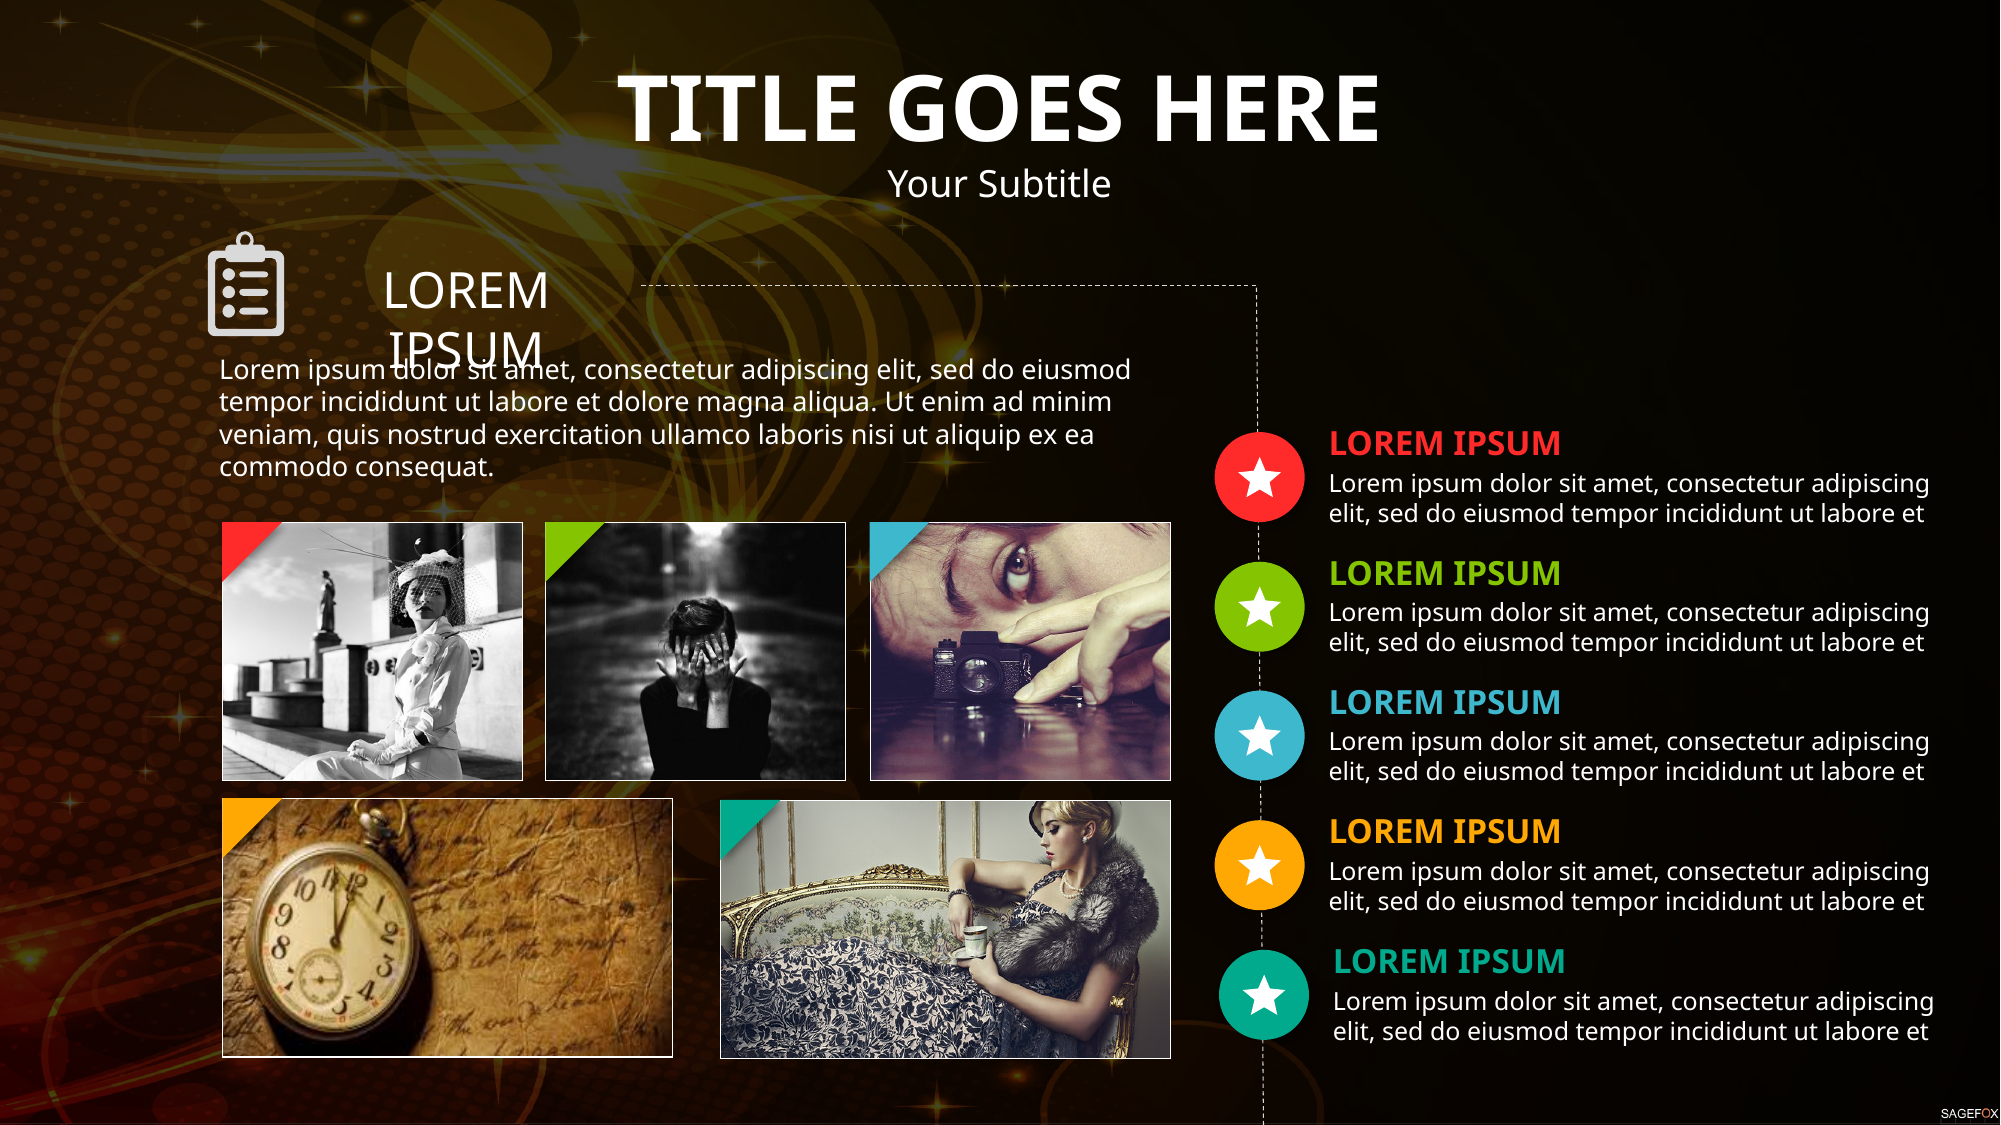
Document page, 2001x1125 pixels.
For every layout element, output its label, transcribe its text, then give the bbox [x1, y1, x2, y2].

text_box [1256, 523, 1264, 561]
text_box Lorem ipsum dolor sit amet, consectetur adipiscing elit, sed do eiusmod tempor incididunt ut labore et dolore magna aliqua. Ut enim ad minim veniam, quis nostrud exercitation ullamco laboris nisi ut aliquip ex ea commodo consequat. [204, 344, 1168, 490]
text_box LOREM IPSUM Lorem ipsum dolor sit amet, consectetur adipiscing elit, sed do eiusmod tempor incididunt ut labore et [1322, 935, 1958, 1050]
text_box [1256, 781, 1264, 820]
picture [0, 0, 2001, 1125]
text_box [544, 521, 608, 585]
text_box LOREM IPSUM [292, 250, 642, 344]
text_box LOREM IPSUM Lorem ipsum dolor sit amet, consectetur adipiscing elit, sed do eiusmod tempor incididunt ut labore et [1318, 546, 1953, 662]
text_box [1214, 820, 1305, 911]
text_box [207, 231, 285, 337]
text_box [221, 521, 285, 585]
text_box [1214, 432, 1305, 523]
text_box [1256, 1040, 1264, 1125]
text_box [221, 521, 523, 782]
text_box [1256, 652, 1264, 690]
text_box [1256, 911, 1264, 949]
text_box [545, 521, 847, 782]
text_box TITLE GOES HERE Your Subtitle [548, 42, 1452, 212]
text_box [1218, 949, 1309, 1040]
text_box LOREM IPSUM Lorem ipsum dolor sit amet, consectetur adipiscing elit, sed do eiusmod tempor incididunt ut labore et [1318, 417, 1953, 533]
text_box [868, 521, 933, 585]
text_box LOREM IPSUM Lorem ipsum dolor sit amet, consectetur adipiscing elit, sed do eiusmod tempor incididunt ut labore et [1318, 805, 1953, 921]
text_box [1256, 287, 1264, 432]
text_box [1214, 690, 1305, 781]
text_box LOREM IPSUM Lorem ipsum dolor sit amet, consectetur adipiscing elit, sed do eiusmod tempor incididunt ut labore et [1318, 675, 1953, 791]
text_box [719, 799, 1171, 1060]
text_box [221, 797, 285, 861]
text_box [1214, 561, 1305, 652]
text_box [719, 798, 783, 863]
text_box [221, 798, 673, 1058]
text_box [869, 521, 1171, 782]
